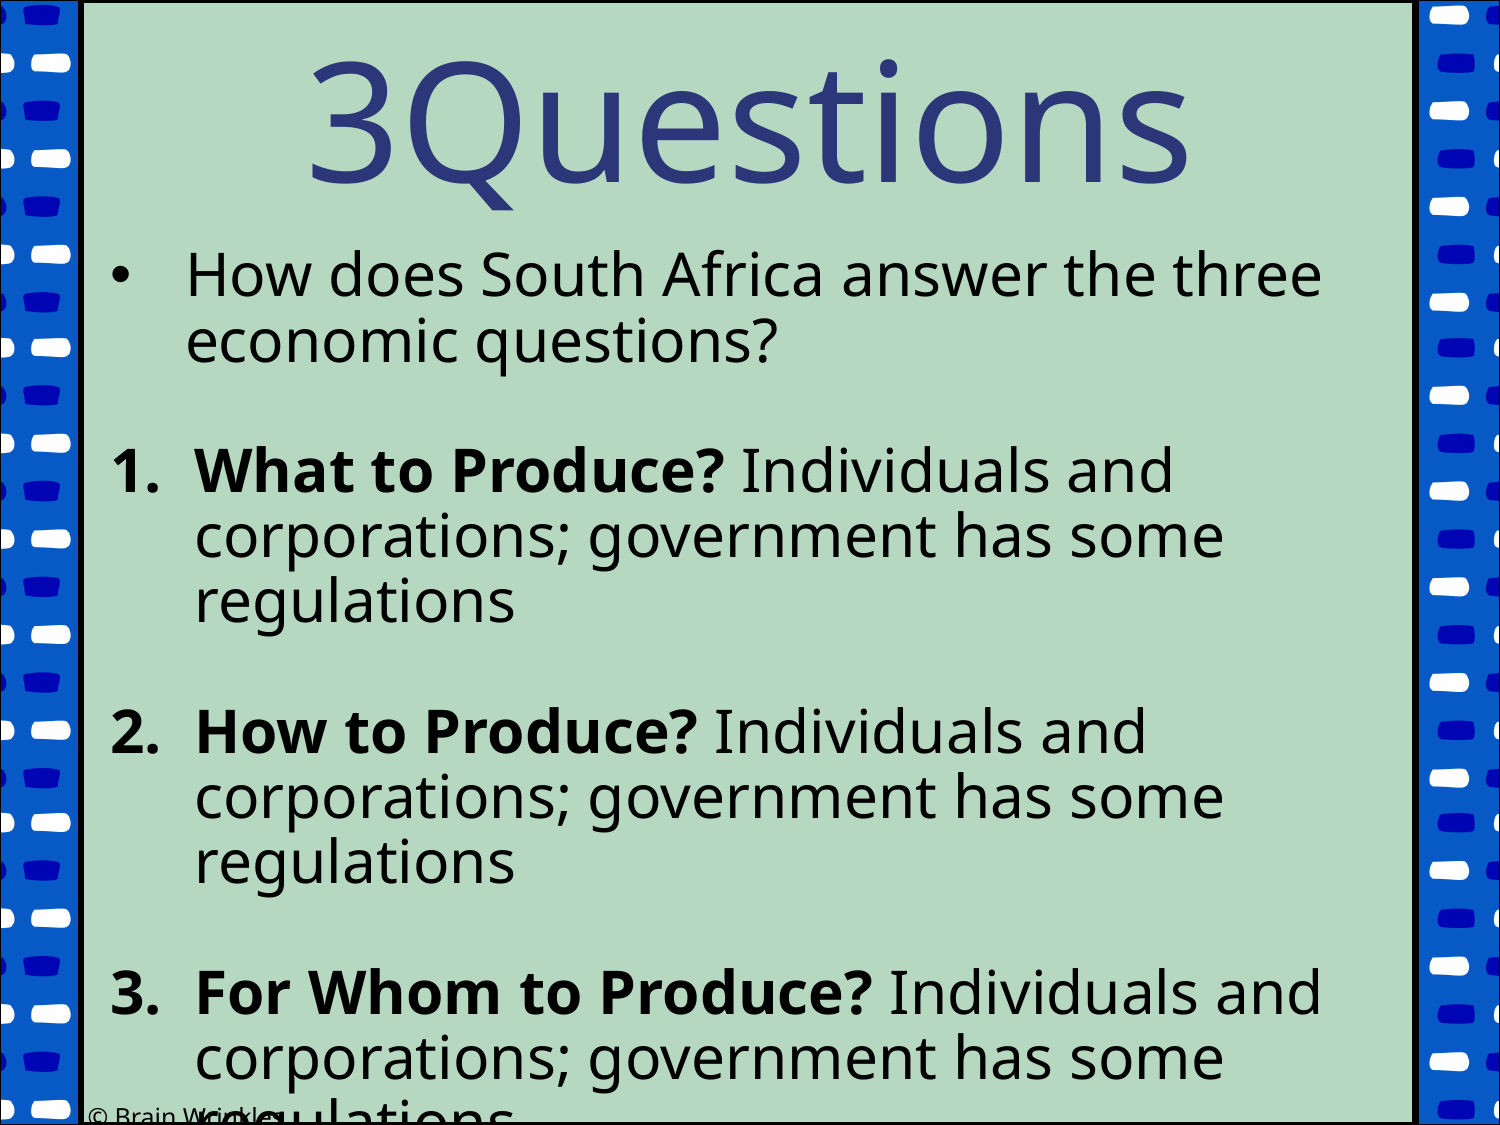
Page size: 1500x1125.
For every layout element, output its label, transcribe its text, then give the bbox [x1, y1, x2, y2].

text_box How does South Africa answer the three economic questions? What to Produce? Individuals and corporations; government has some regulations How to Produce? Individuals and corporations; government has some regulations For Whom to Produce? Individuals and corporations; government has some regulations [95, 237, 1416, 1125]
text_box [0, 0, 80, 1125]
text_box 3Questions [293, 9, 1206, 222]
text_box © Brain Wrinkles [72, 1093, 508, 1125]
text_box [80, 0, 1417, 1125]
text_box [1417, 0, 1500, 1125]
